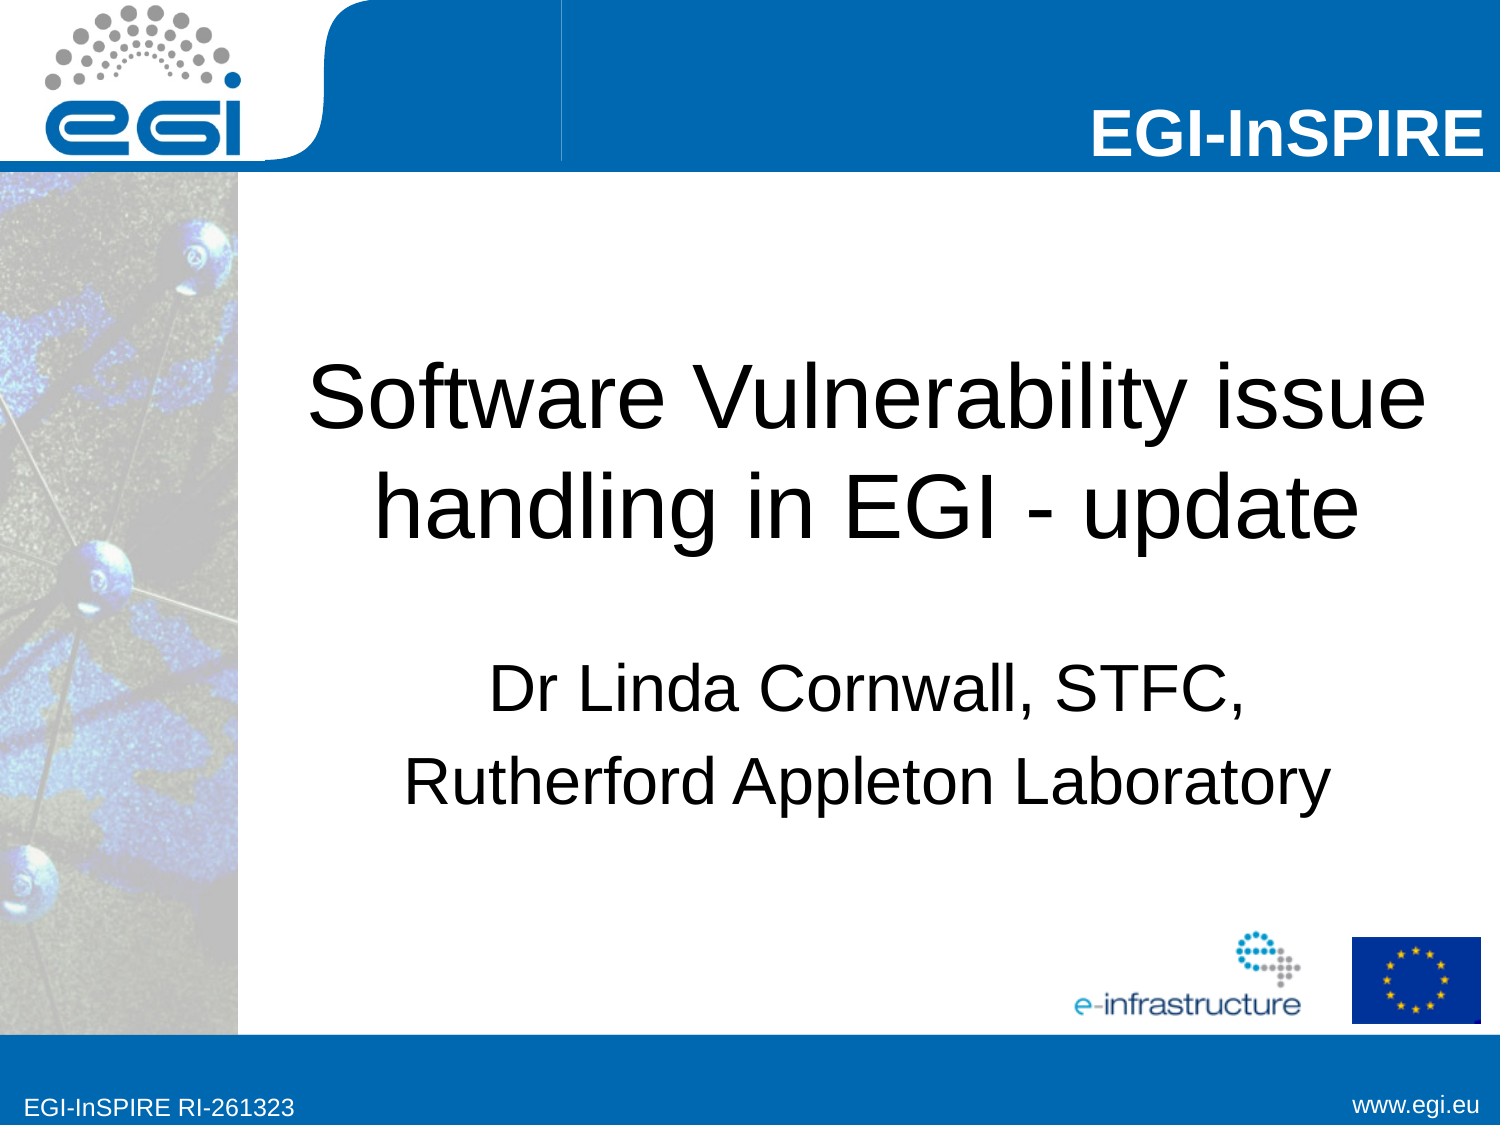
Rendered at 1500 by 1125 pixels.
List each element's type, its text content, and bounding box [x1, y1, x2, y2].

title Software Vulnerability issue handling in EGI - update [277, 326, 1459, 568]
picture [0, 172, 238, 1034]
picture [0, 0, 265, 161]
picture [1352, 937, 1481, 1024]
subtitle Dr Linda Cornwall, STFC, Rutherford Appleton Laboratory [371, 637, 1365, 859]
picture [1069, 925, 1307, 1022]
